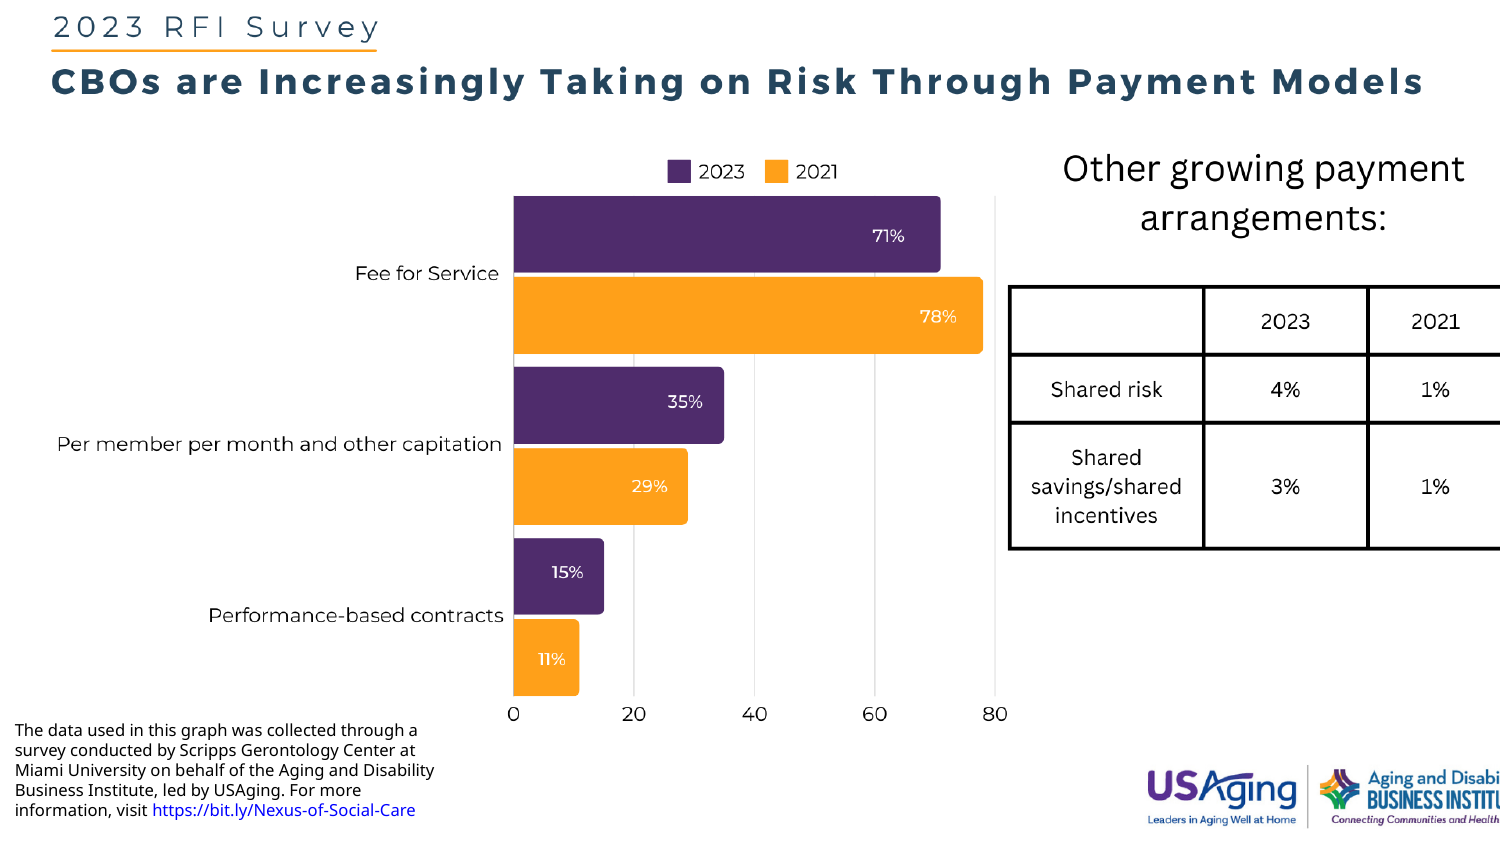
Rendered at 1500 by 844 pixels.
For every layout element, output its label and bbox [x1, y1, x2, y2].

text_box [0, 712, 33, 831]
picture [38, 0, 1500, 844]
